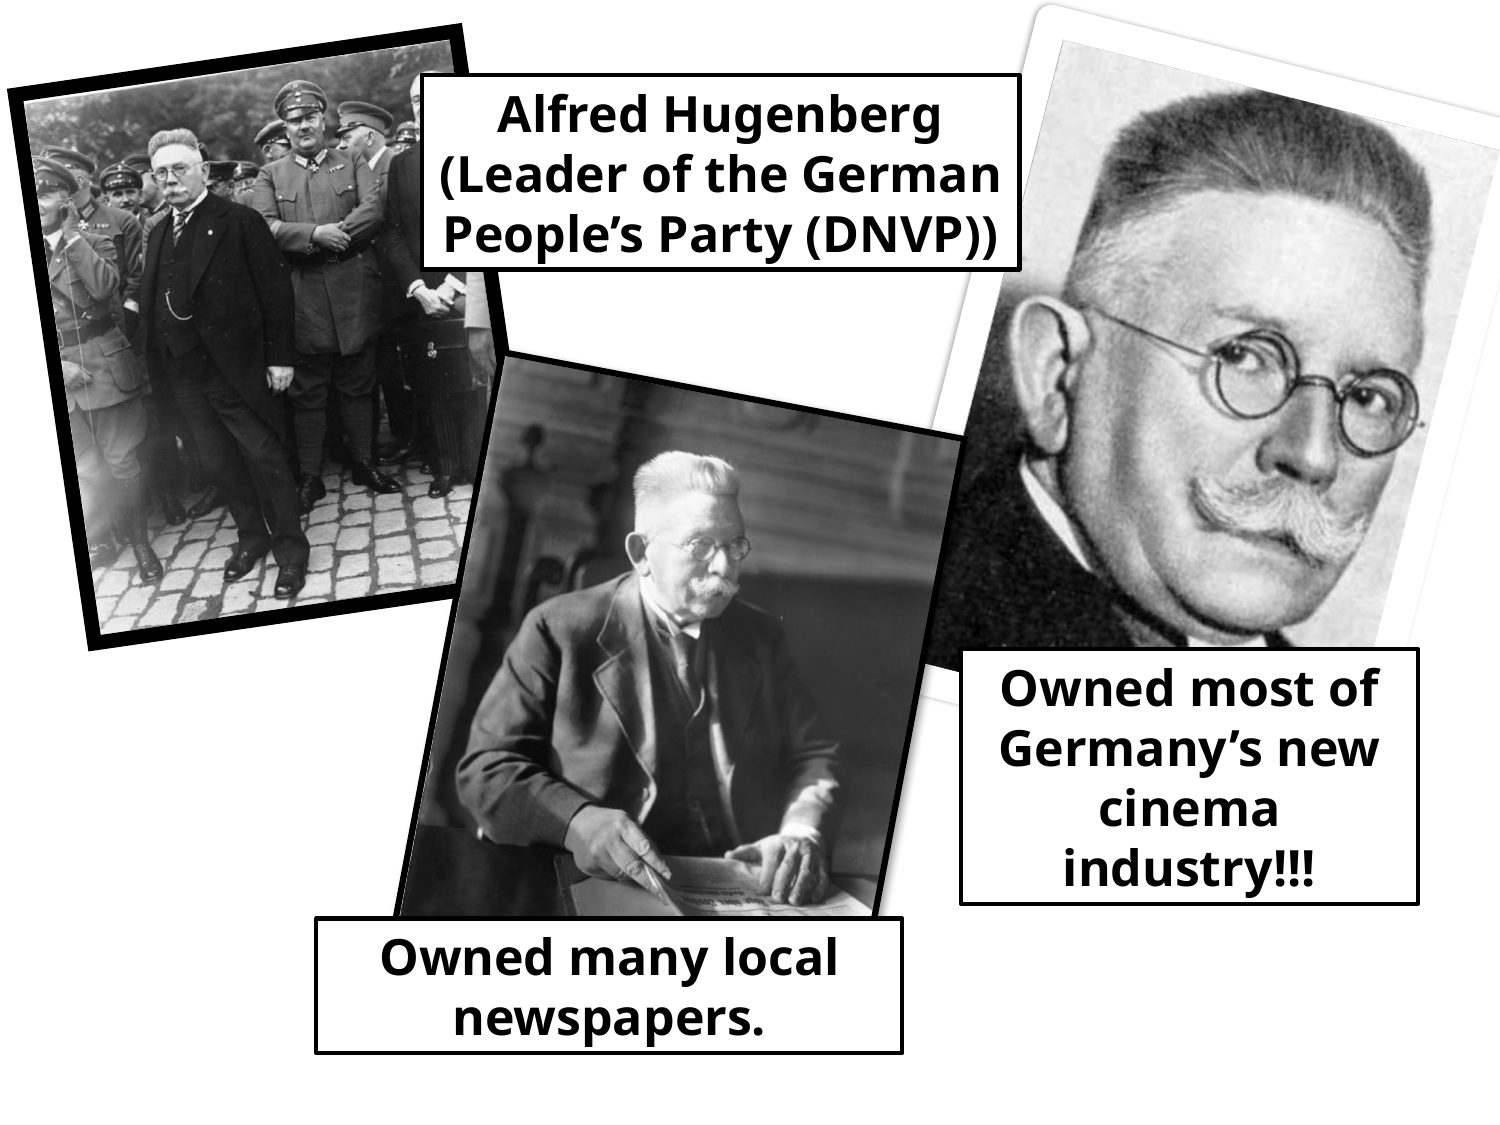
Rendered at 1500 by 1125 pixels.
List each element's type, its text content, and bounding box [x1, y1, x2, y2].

text_box Owned many local newspapers. [314, 916, 904, 1055]
text_box Alfred Hugenberg (Leader of the German People’s Party (DNVP)) [495, 73, 1022, 272]
picture [24, 41, 960, 969]
picture [926, 41, 1499, 725]
text_box Owned most of Germany’s new cinema industry!!! [959, 647, 1420, 906]
